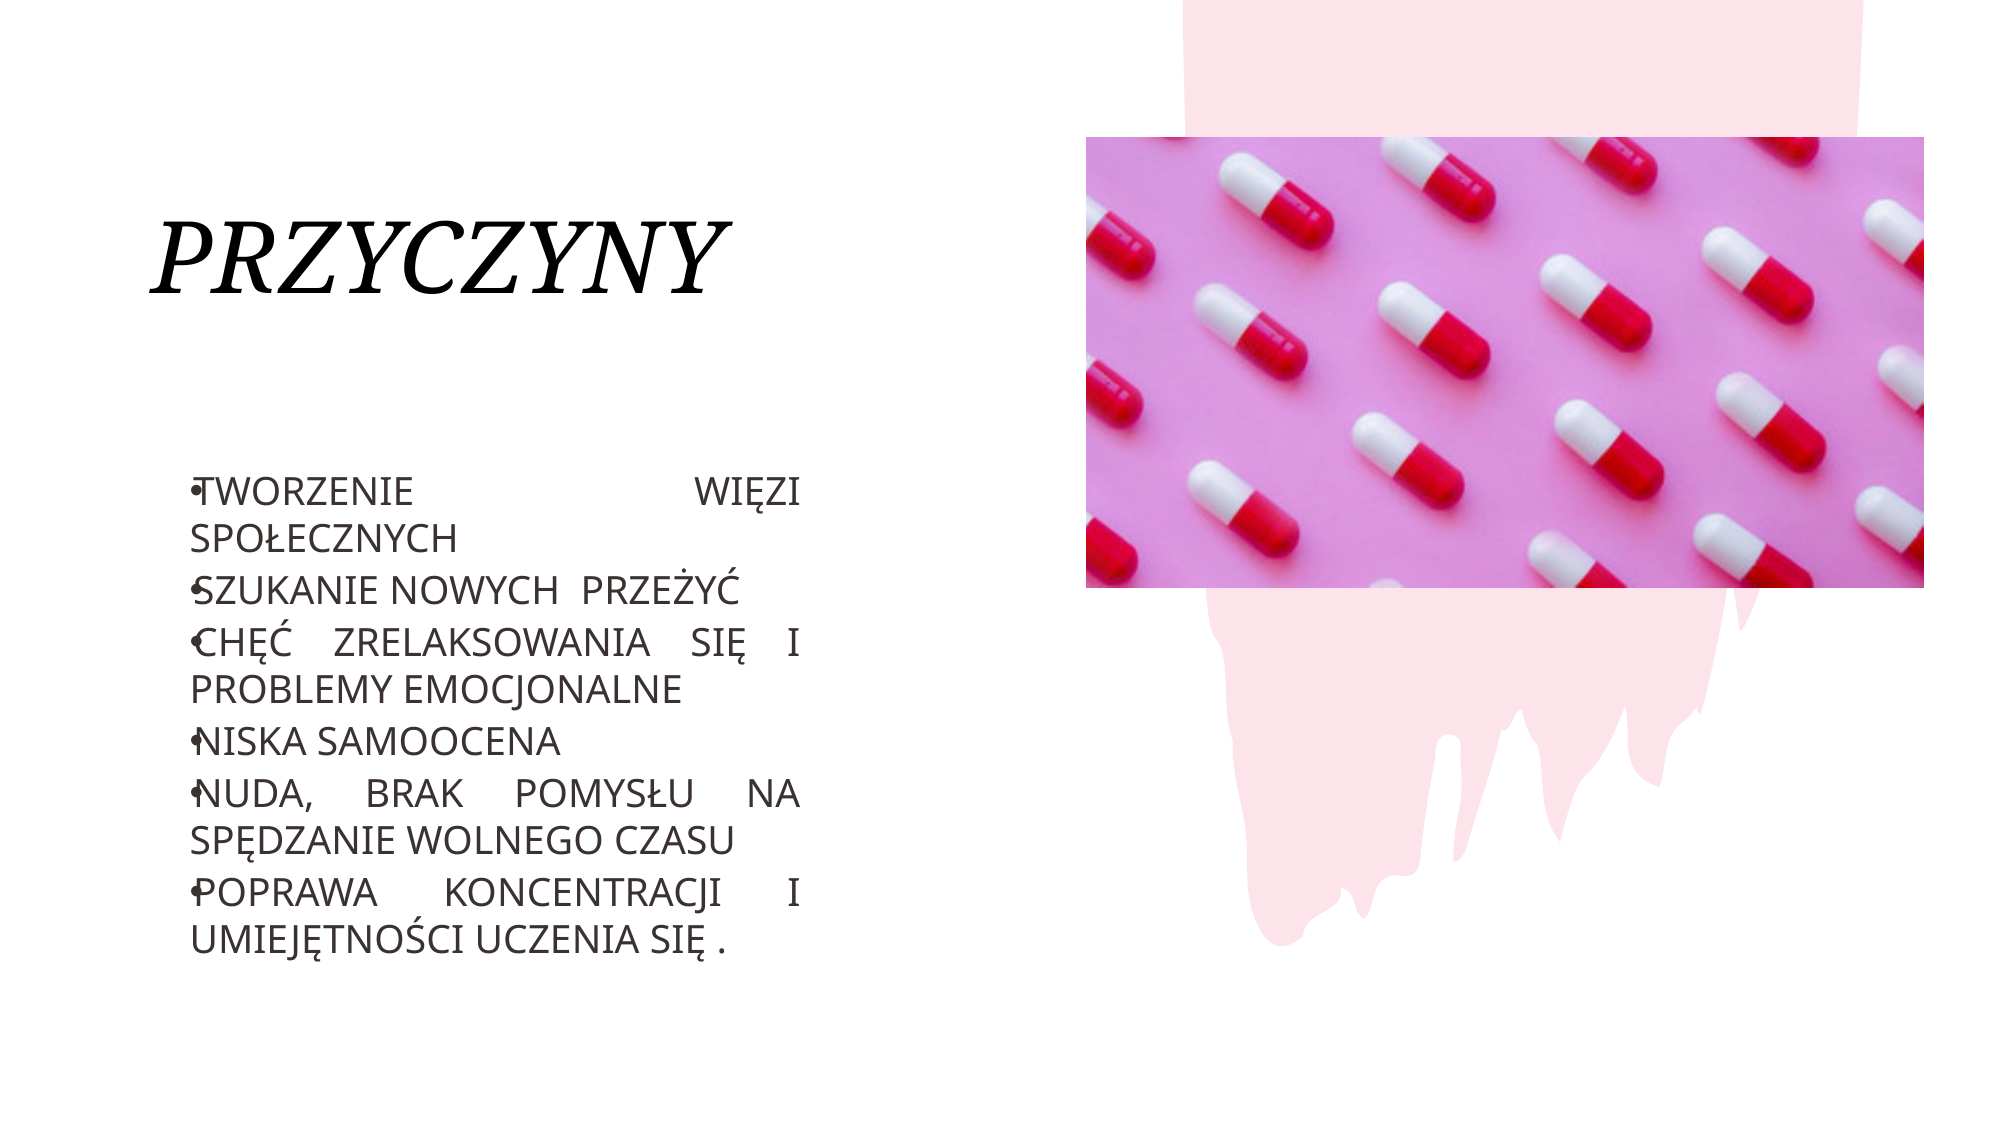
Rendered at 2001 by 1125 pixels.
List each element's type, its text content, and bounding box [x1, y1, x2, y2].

picture [1086, 137, 1924, 588]
list Tworzenie więzi społecznych Szukanie nowych przeżyć Chęć zrelaksowania się i problemy emocjonalne niska samoocena nuda, brak pomysłu na spędzanie wolnego czasu poprawa koncentracji i umiejętności uczenia się . [174, 459, 816, 985]
title PRZYCZYNY [136, 77, 939, 323]
